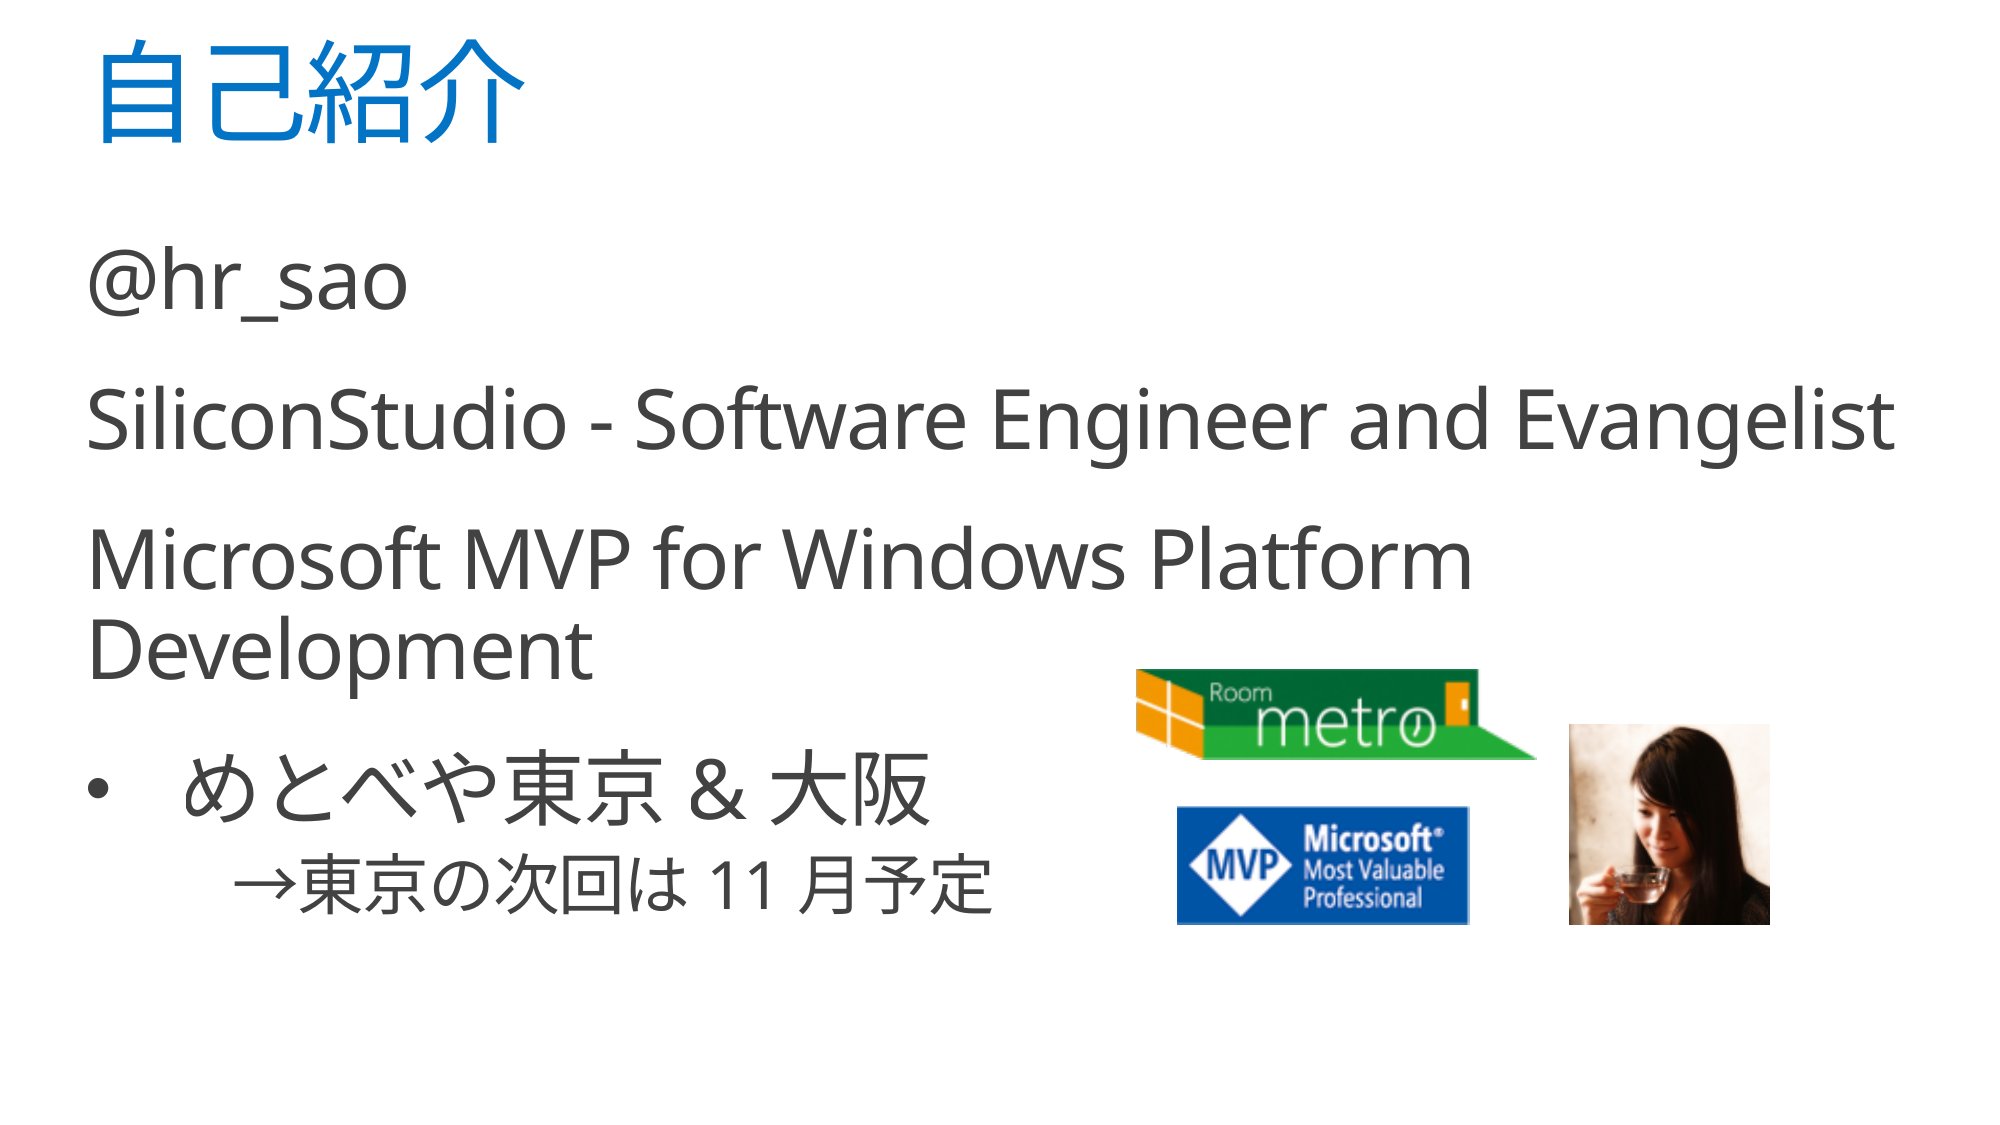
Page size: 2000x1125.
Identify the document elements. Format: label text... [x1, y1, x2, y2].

list @hr_sao SiliconStudio - Software Engineer and Evangelist Microsoft MVP for Windows Platform Development めとべや東京&大阪 →東京の次回は11月予定 [85, 237, 1914, 1088]
picture [1177, 806, 1470, 926]
picture [1568, 724, 1770, 926]
title 自己紹介 [85, 37, 1914, 161]
picture [1135, 669, 1538, 761]
